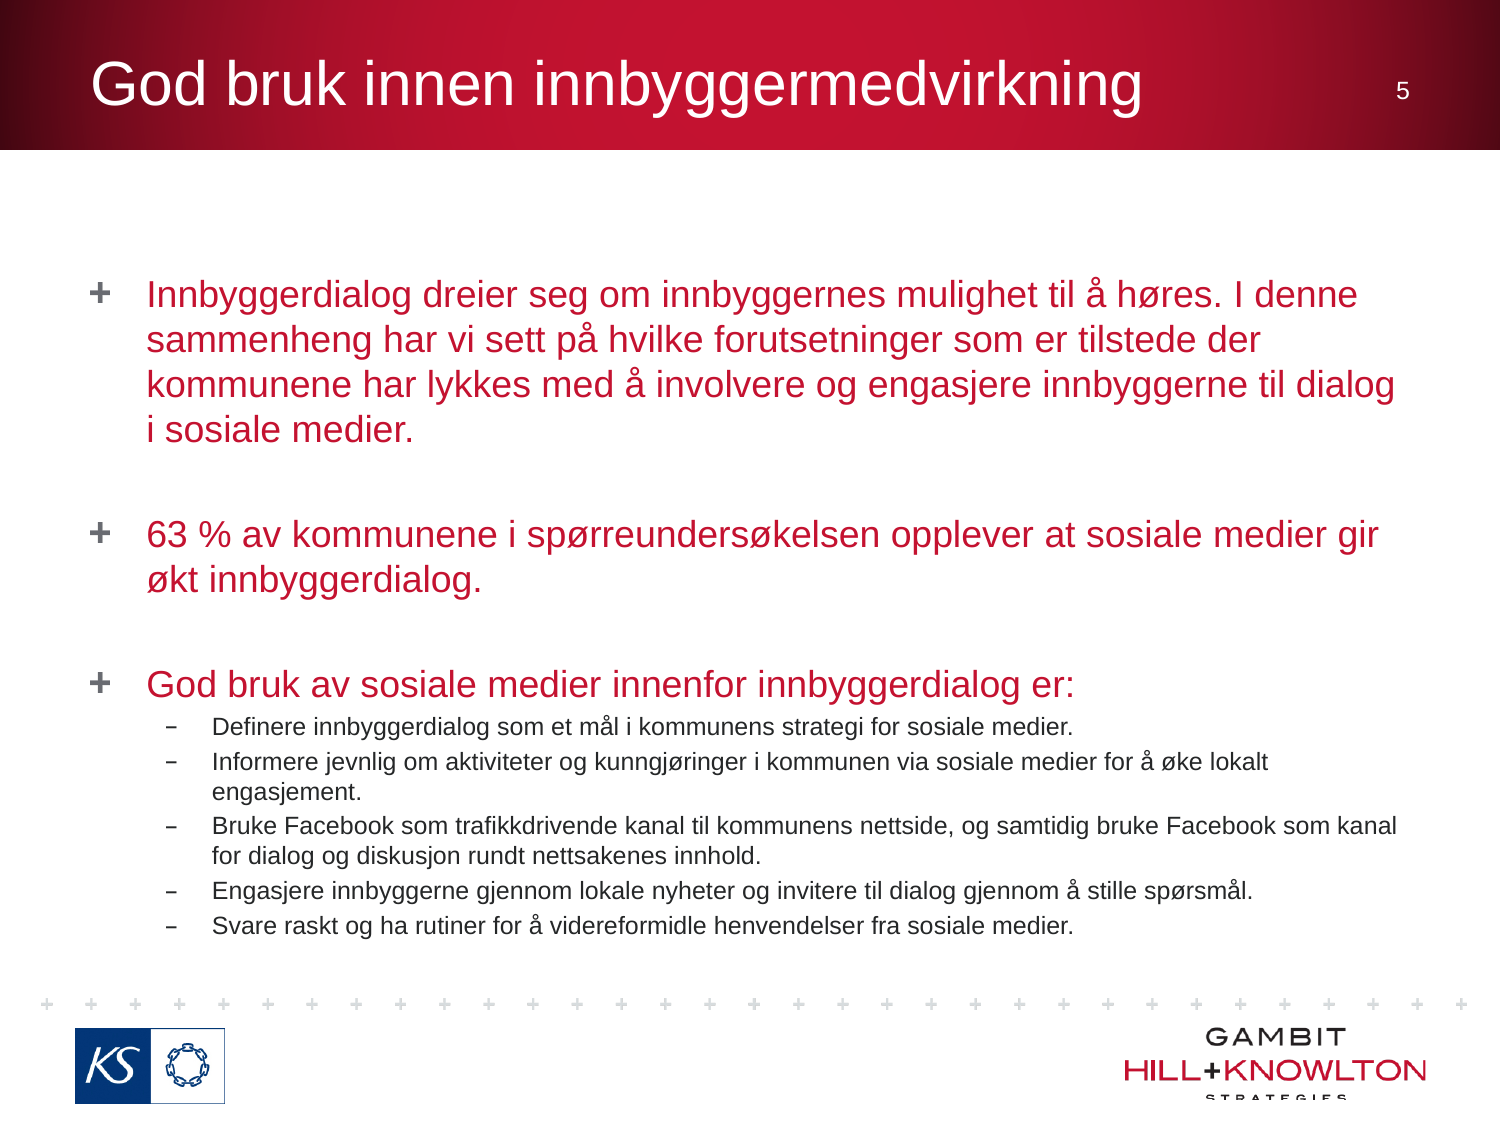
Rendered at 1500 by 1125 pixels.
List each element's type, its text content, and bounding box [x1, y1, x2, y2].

picture [41, 998, 1467, 1010]
picture [90, 282, 110, 303]
picture [90, 672, 110, 693]
picture [0, 0, 1500, 150]
picture [75, 1028, 225, 1104]
list Innbyggerdialog dreier seg om innbyggernes mulighet til å høres. I denne sammenheng har vi sett på hvilke forutsetninger som er tilstede der kommunene har lykkes med å involvere og engasjere innbyggerne til dialog i sosiale medier. 63 % av kommunene i spørreundersøkelsen opplever at sosiale medier gir økt innbyggerdialog. God bruk av sosiale medier innenfor innbyggerdialog er: Definere innbyggerdialog som et mål i kommunens strategi for sosiale medier. Informere jevnlig om aktiviteter og kunngjøringer i kommunen via sosiale medier for å øke lokalt engasjement. Bruke Facebook som trafikkdrivende kanal til kommunens nettside, og samtidig bruke Facebook som kanal for dialog og diskusjon rundt nettsakenes innhold. Engasjere innbyggerne gjennom lokale nyheter og invitere til dialog gjennom å stille spørsmål. Svare raskt og ha rutiner for å videreformidle henvendelser fra sosiale medier. [74, 262, 1426, 972]
picture [90, 522, 110, 543]
slide_number 5 [1074, 59, 1425, 120]
title God bruk innen innbyggermedvirkning [74, 35, 1269, 151]
